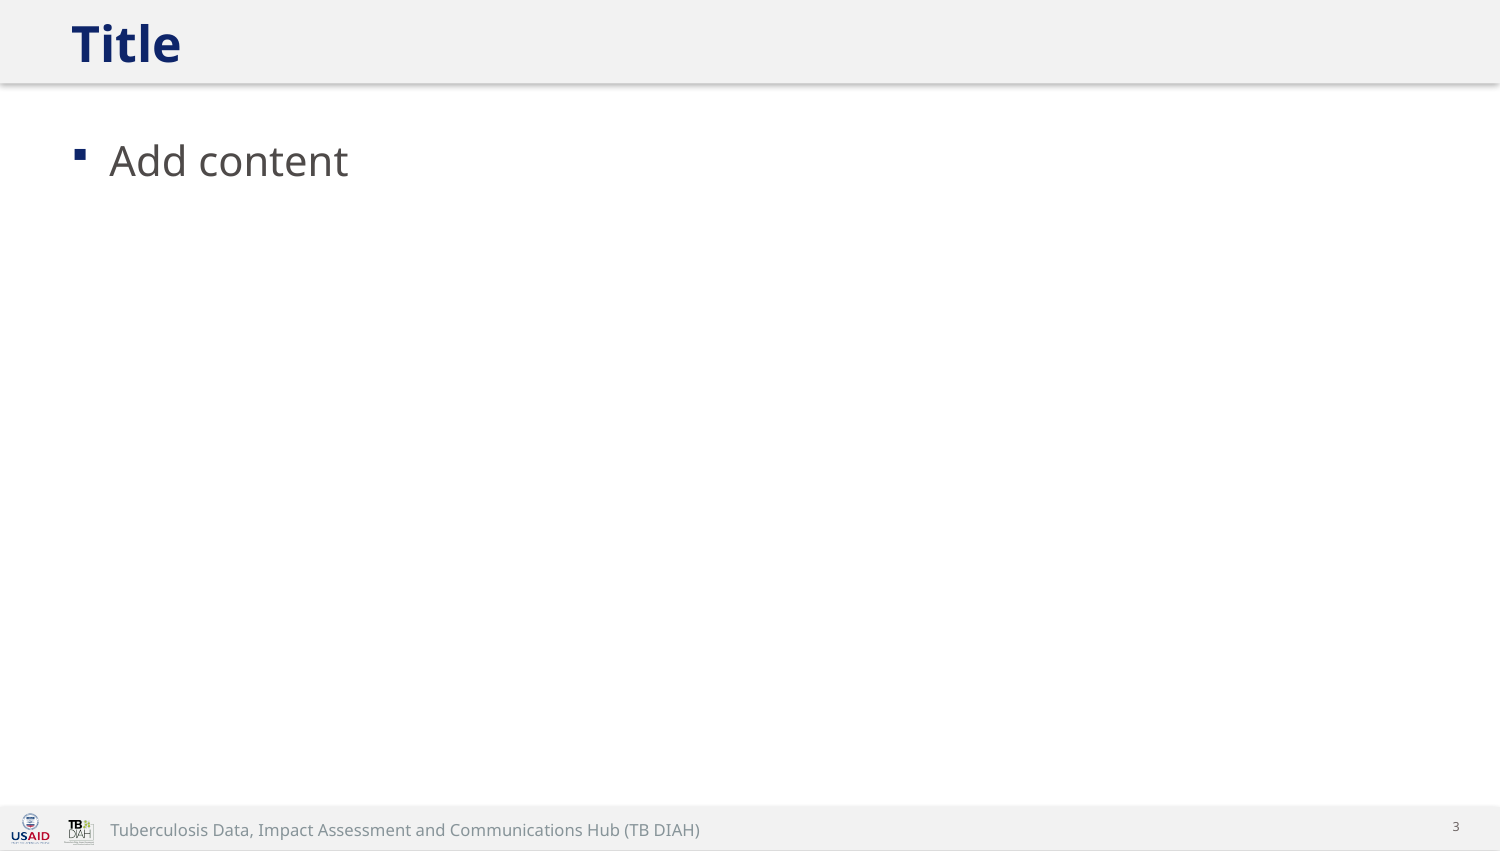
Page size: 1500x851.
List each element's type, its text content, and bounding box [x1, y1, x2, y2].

picture [64, 820, 94, 845]
picture [3, 805, 58, 851]
list Add content [56, 126, 1332, 749]
title Title [56, 3, 1332, 80]
slide_number 3 [1370, 811, 1475, 843]
